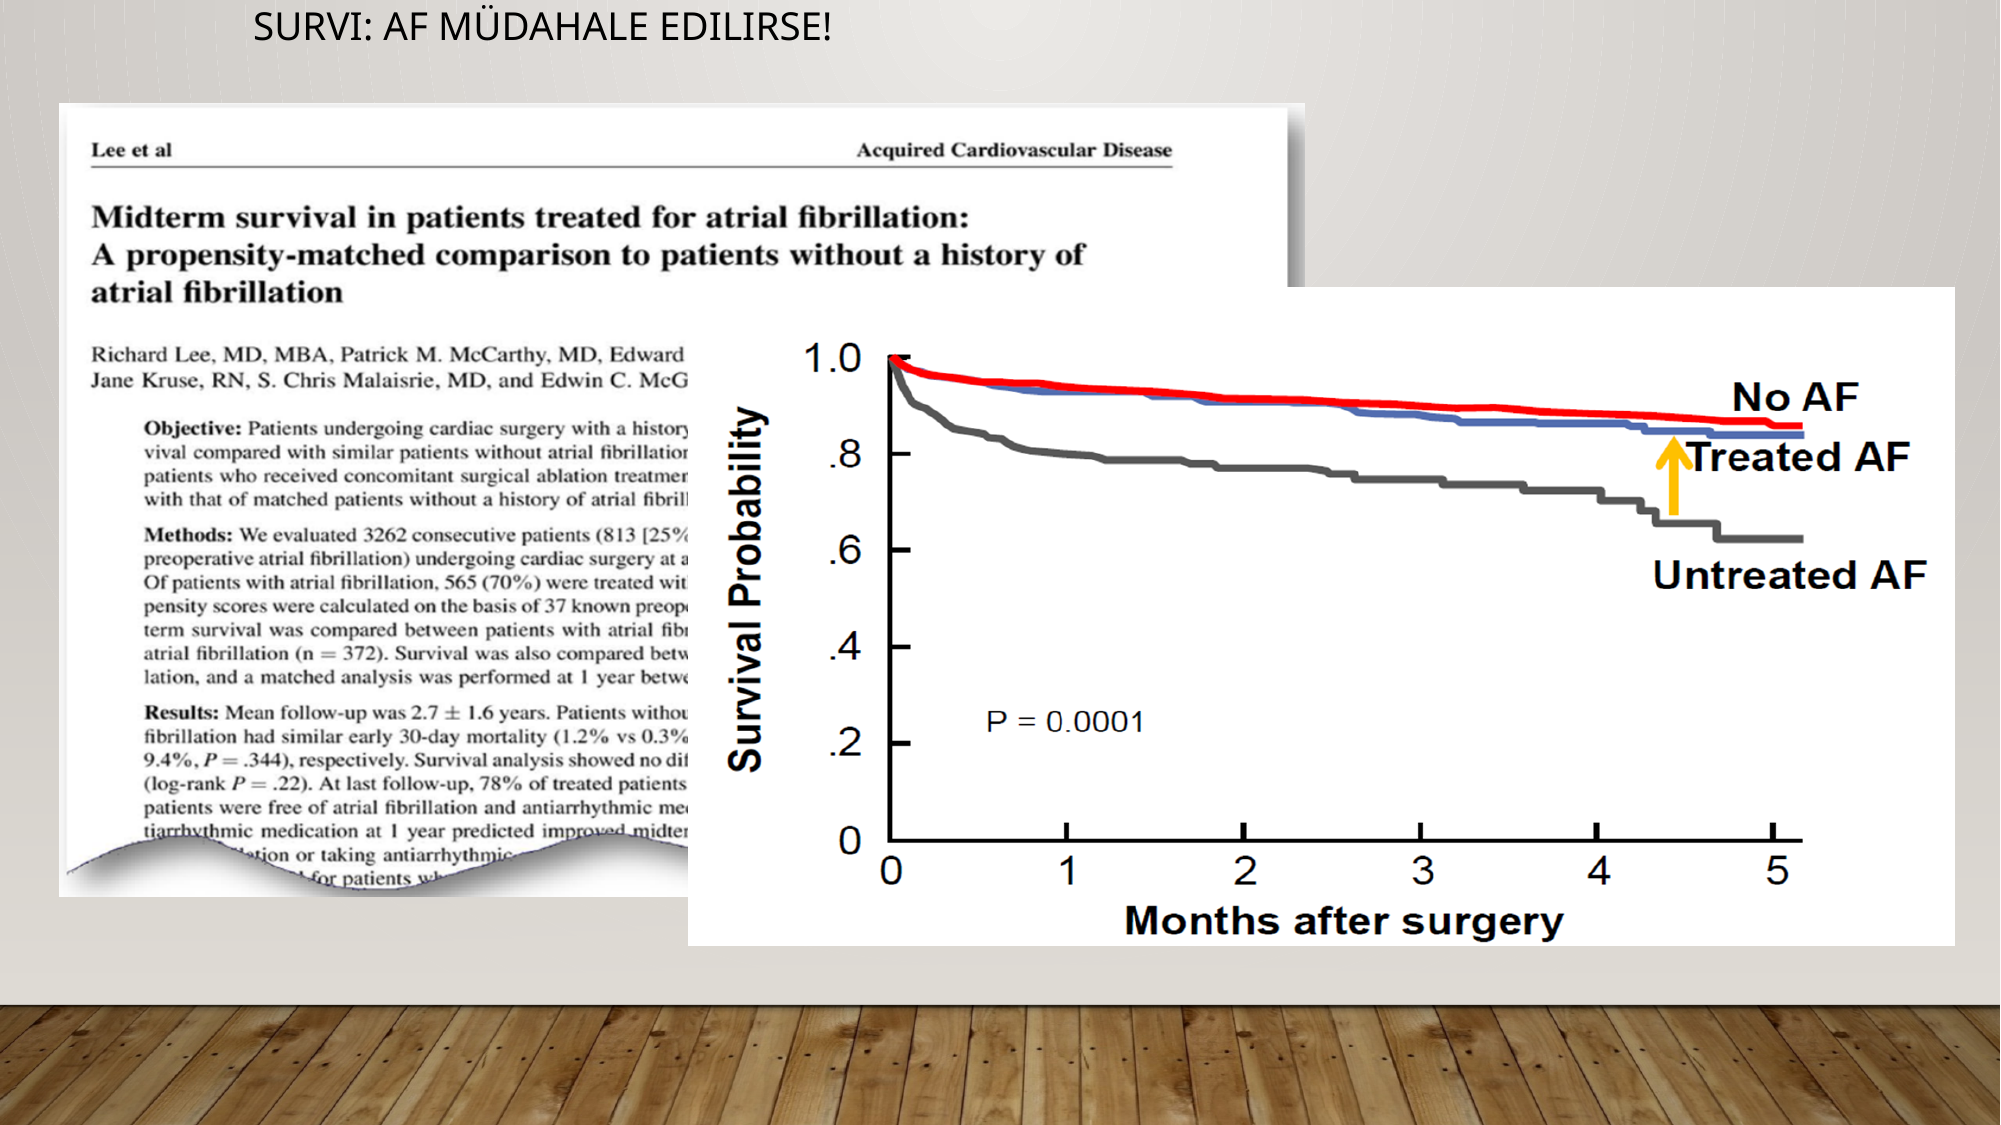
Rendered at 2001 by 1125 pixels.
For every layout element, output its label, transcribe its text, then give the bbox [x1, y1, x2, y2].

title Survi: AF Müdahale edilirse! [238, 0, 1814, 104]
picture [0, 1005, 2000, 1125]
picture [687, 287, 1955, 946]
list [58, 102, 1305, 897]
